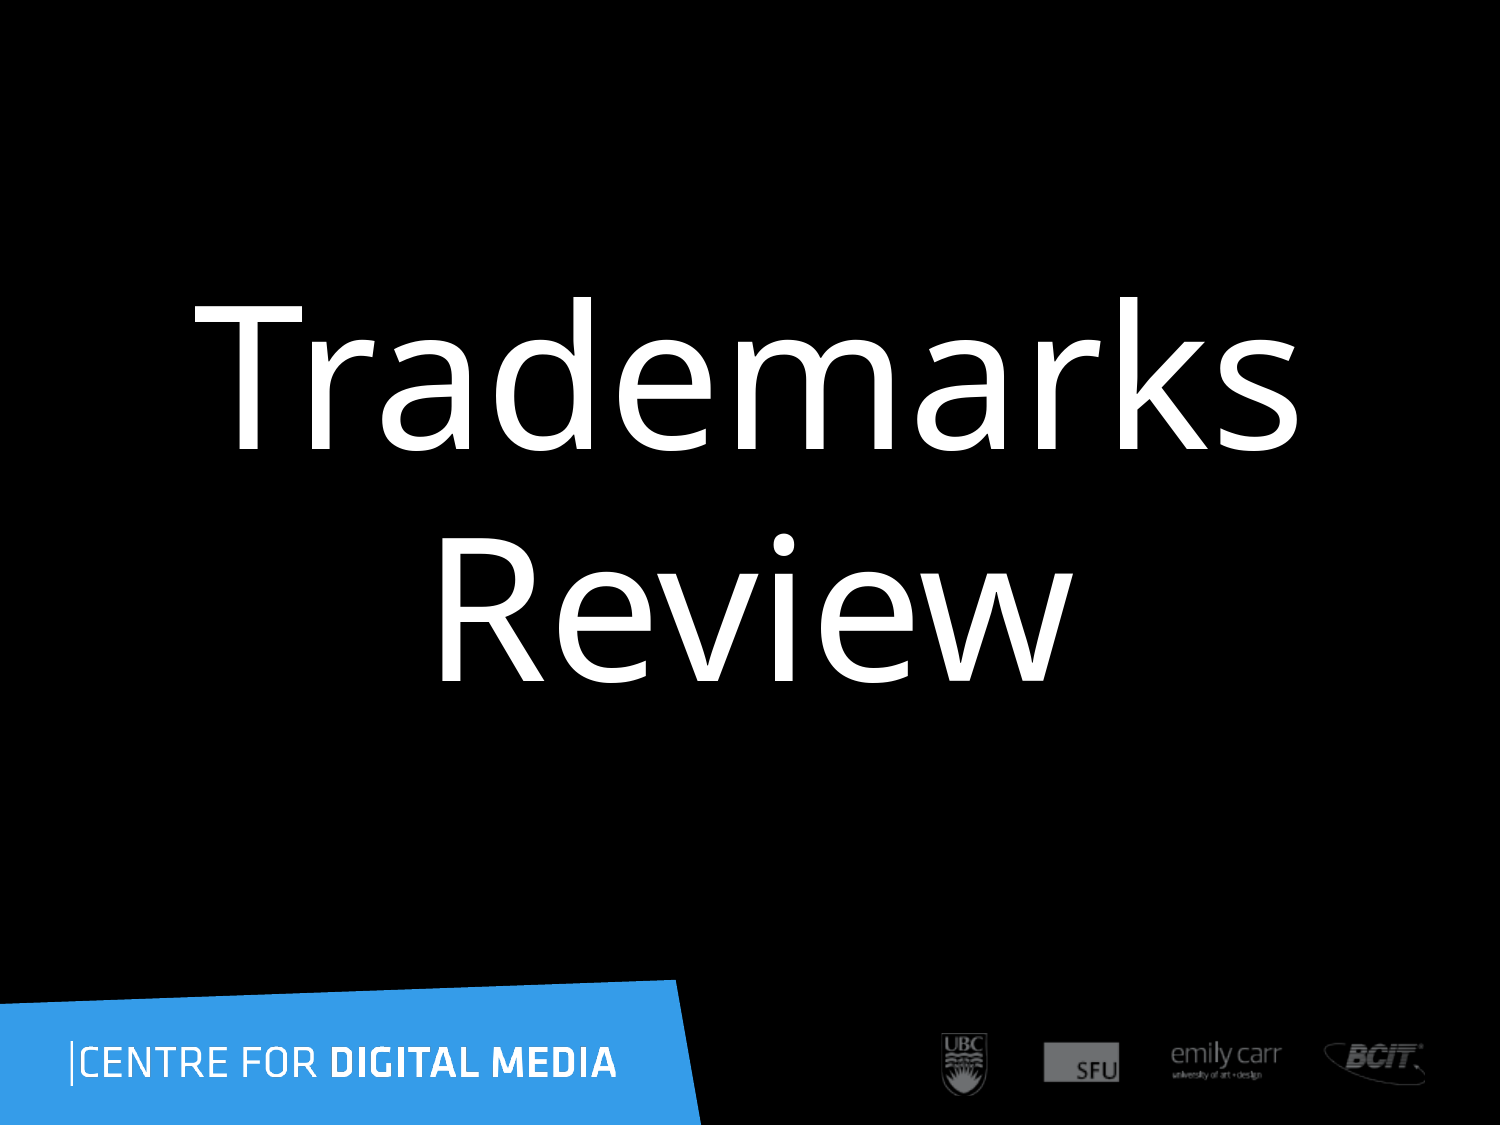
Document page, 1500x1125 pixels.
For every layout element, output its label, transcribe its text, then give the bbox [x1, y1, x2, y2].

list Trademarks Review [75, 283, 1425, 971]
